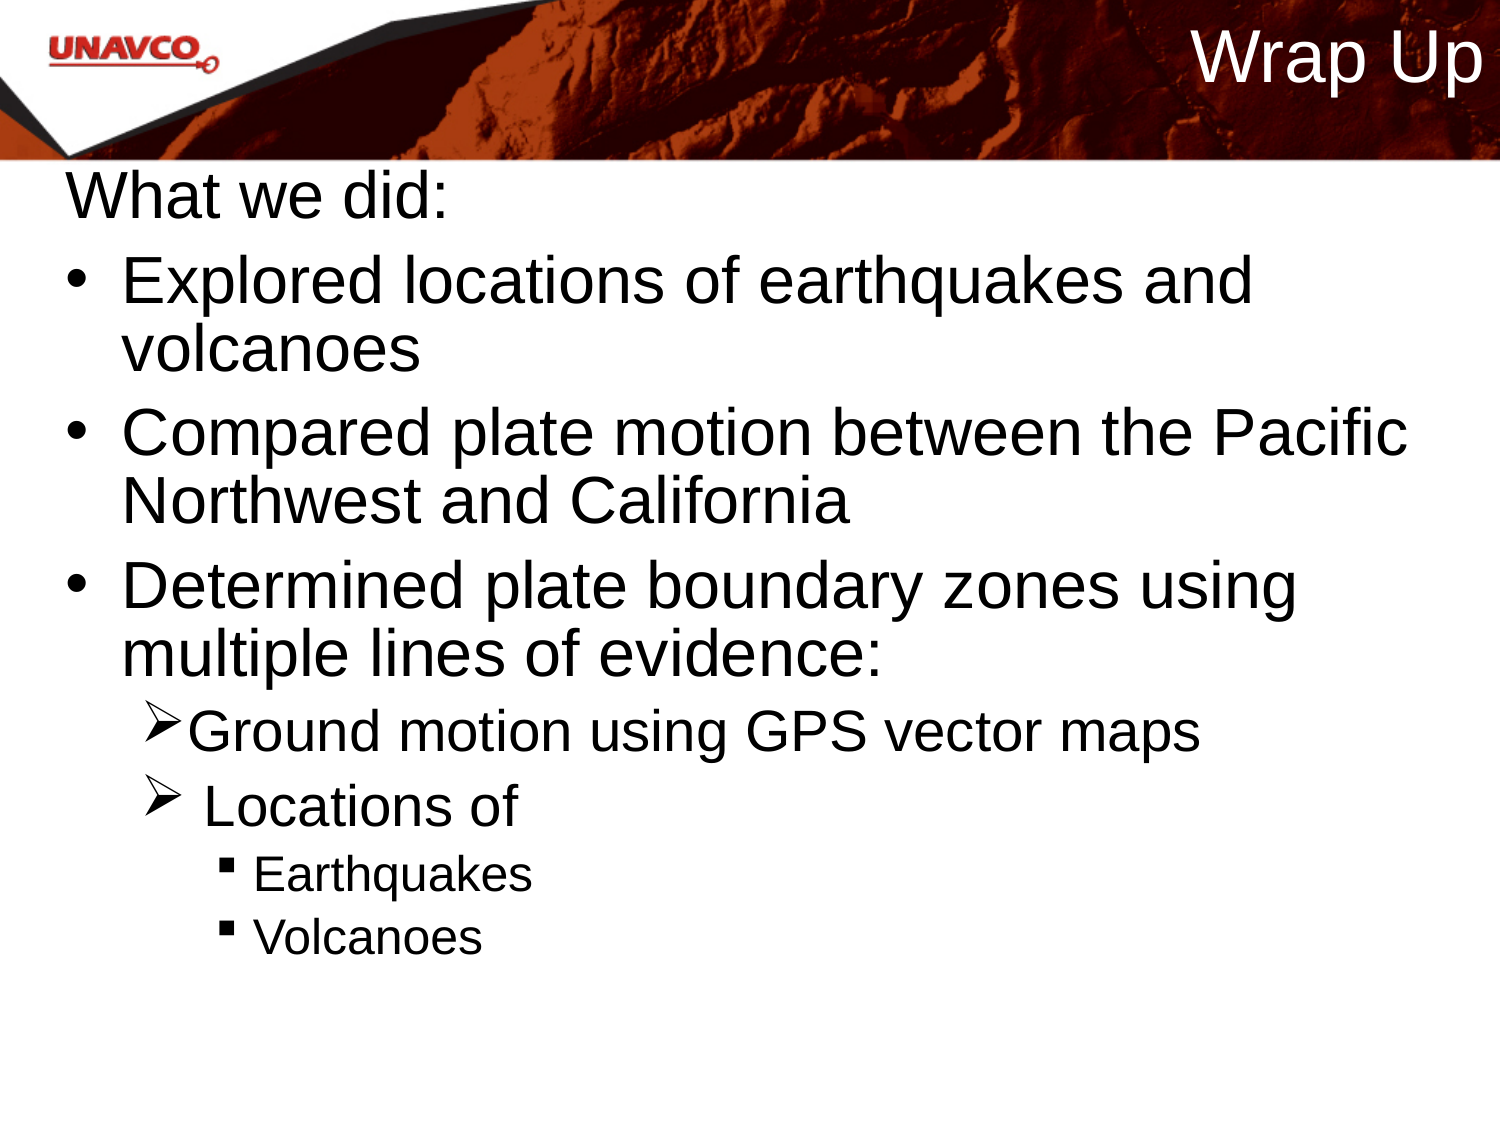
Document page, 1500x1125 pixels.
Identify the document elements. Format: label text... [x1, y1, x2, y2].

picture [0, 0, 1500, 169]
list What we did: Explored locations of earthquakes and volcanoes Compared plate motion between the Pacific Northwest and California Determined plate boundary zones using multiple lines of evidence: Ground motion using GPS vector maps Locations of Earthquakes Volcanoes [50, 172, 1466, 1088]
